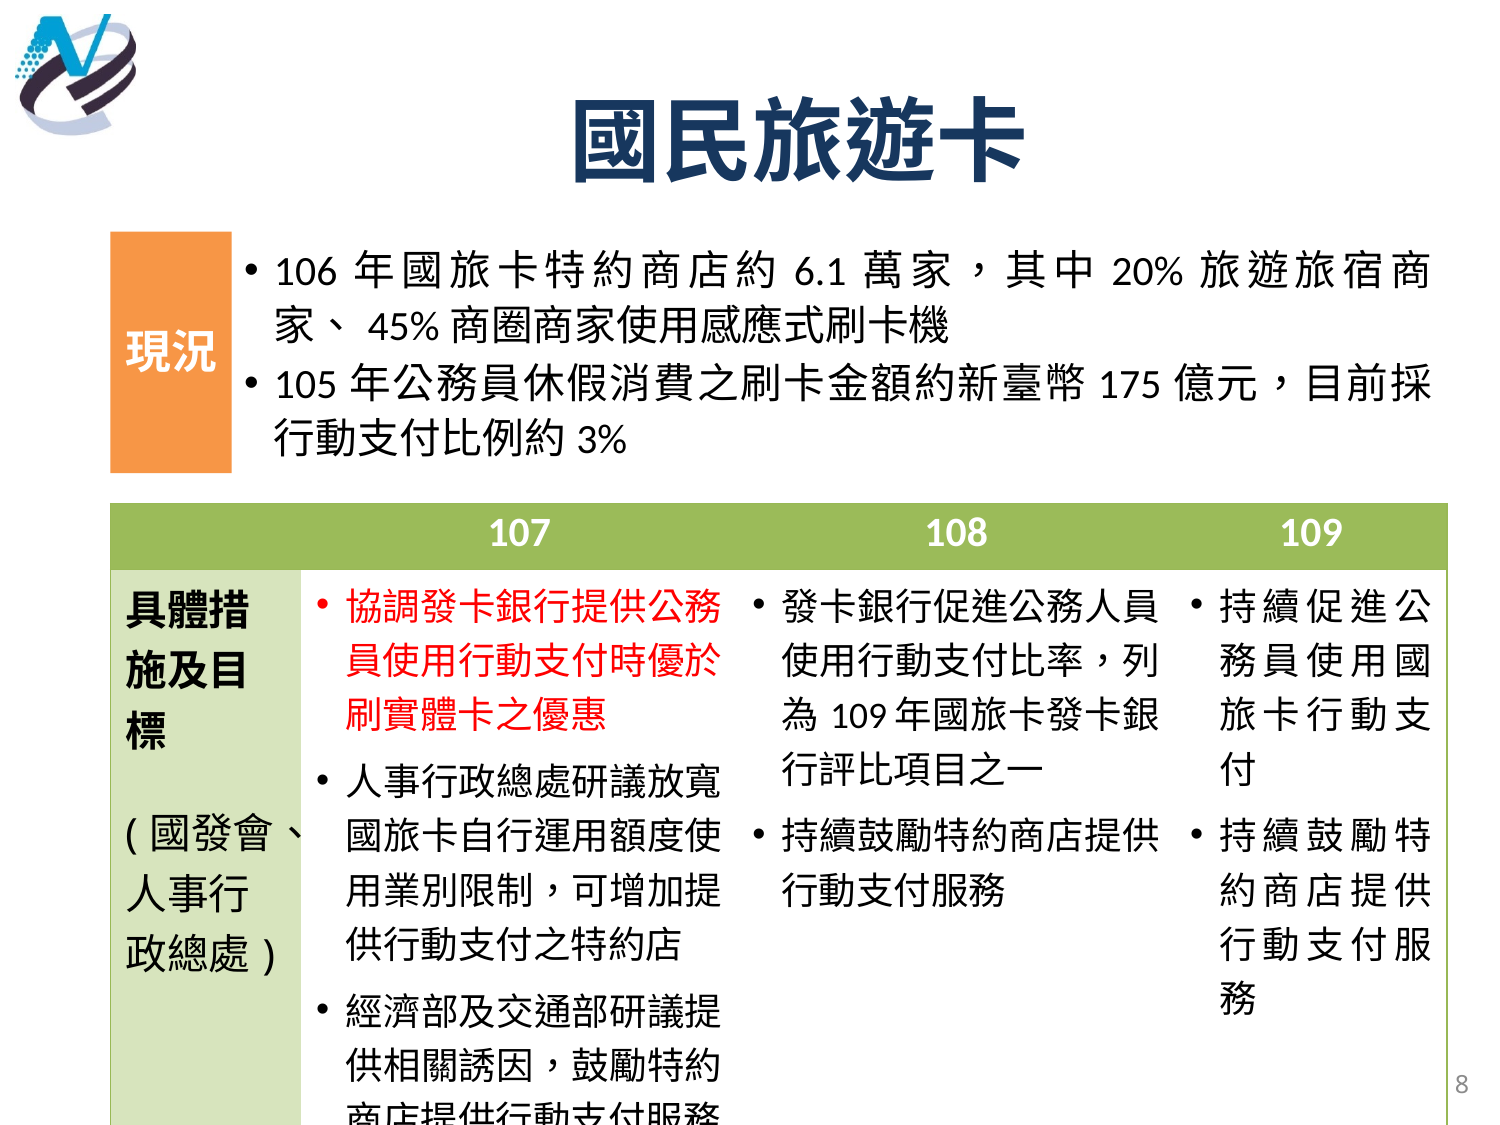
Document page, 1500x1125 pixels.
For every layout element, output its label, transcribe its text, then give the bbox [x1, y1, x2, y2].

table_cell 協調發卡銀行提供公務員使用行動支付時優於刷實體卡之優惠 人事行政總處研議放寬國旅卡自行運用額度使用業別限制，可增加提供行動支付之特約店 經濟部及交通部研議提供相關誘因，鼓勵特約商店提供行動支付服務 [301, 570, 737, 1125]
text_box 現況 [108, 230, 234, 475]
table_header 108 [737, 504, 1175, 569]
text_box 國民旅遊卡 [123, 44, 1474, 232]
slide_number 7 [1387, 1056, 1484, 1116]
table_cell 持續促進公務員使用國旅卡行動支付 持續鼓勵特約商店提供行動支付服務 [1175, 570, 1446, 1125]
picture [14, 14, 136, 140]
table_header 107 [301, 504, 737, 569]
text_box 106年國旅卡特約商店約6.1萬家，其中20%旅遊旅宿商家、45%商圈商家使用感應式刷卡機 105年公務員休假消費之刷卡金額約新臺幣175億元，目前採行動支付比例約3% [229, 232, 1447, 470]
table_cell 具體措施及目標 (國發會、人事行政總處) [111, 570, 301, 1125]
table_header [111, 504, 301, 569]
table_header 109 [1175, 504, 1446, 569]
table_cell 發卡銀行促進公務人員使用行動支付比率，列為109年國旅卡發卡銀行評比項目之一 持續鼓勵特約商店提供行動支付服務 [737, 570, 1175, 1125]
